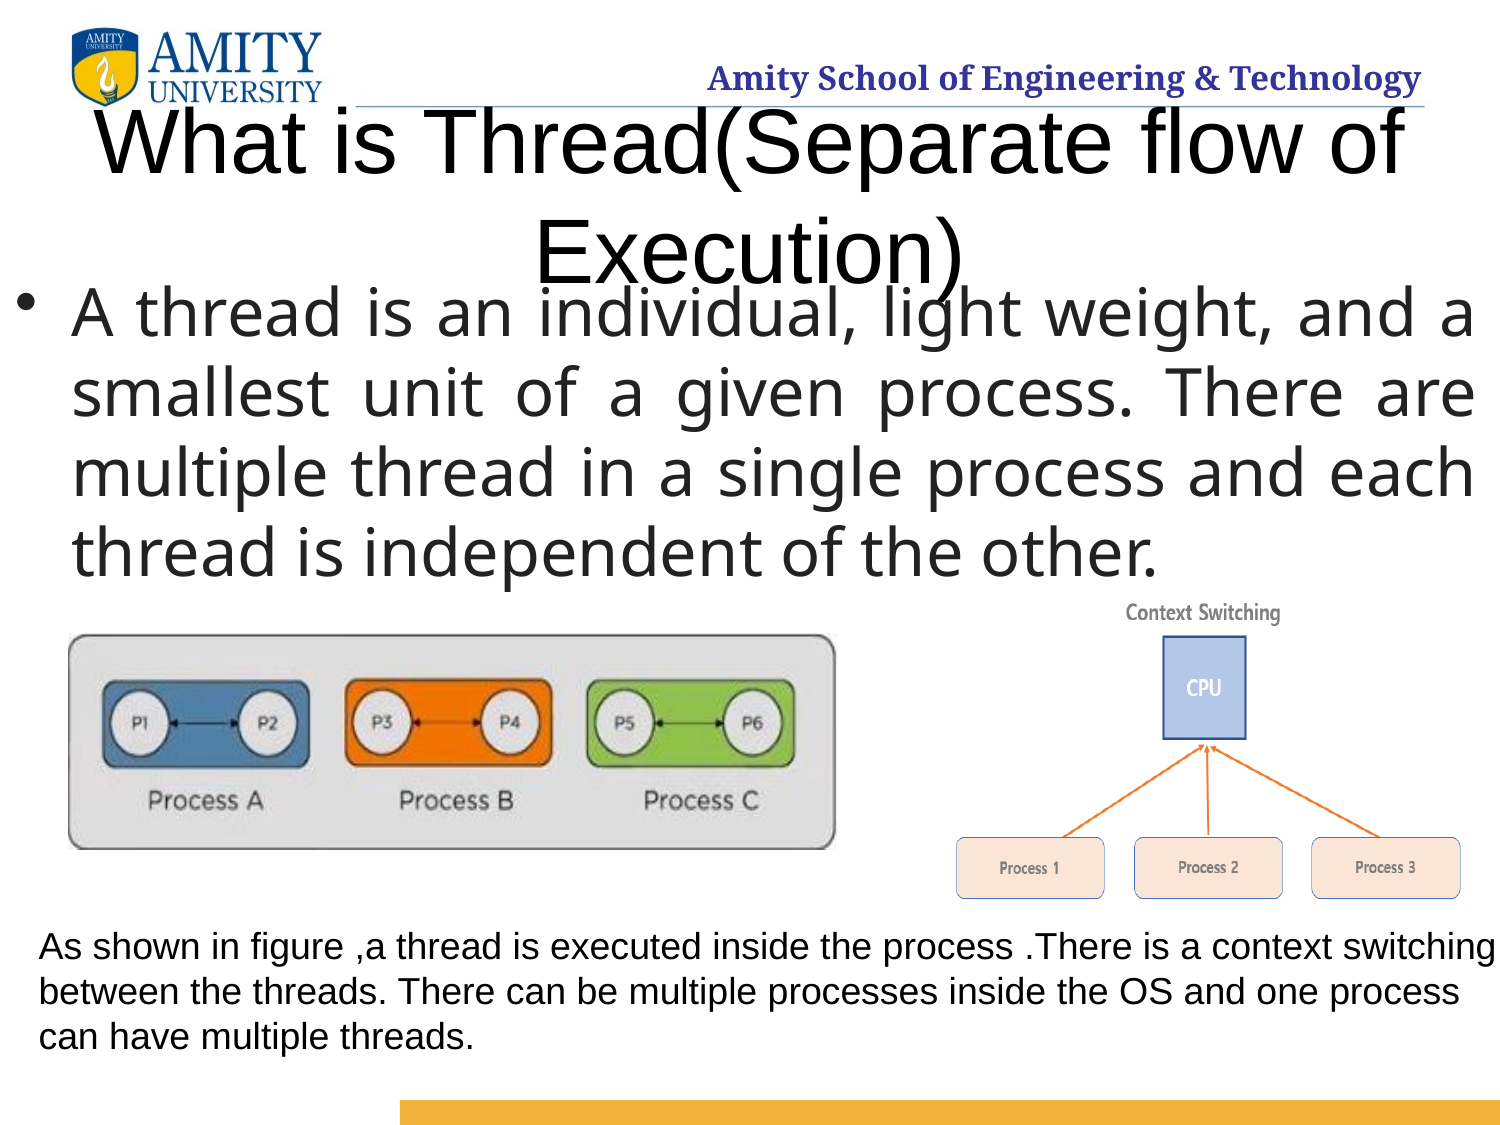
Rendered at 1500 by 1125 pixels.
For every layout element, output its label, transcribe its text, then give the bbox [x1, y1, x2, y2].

picture [946, 587, 1473, 910]
list A thread is an individual, light weight, and a smallest unit of a given process. There are multiple thread in a single process and each thread is independent of the other. [0, 262, 1494, 1125]
picture [0, 0, 1499, 137]
picture [68, 633, 838, 850]
title What is Thread(Separate flow of Execution) [75, 75, 1425, 262]
text_box As shown in figure ,a thread is executed inside the process .There is a context switching between the threads. There can be multiple processes inside the OS and one process can have multiple threads. [13, 914, 1500, 1065]
